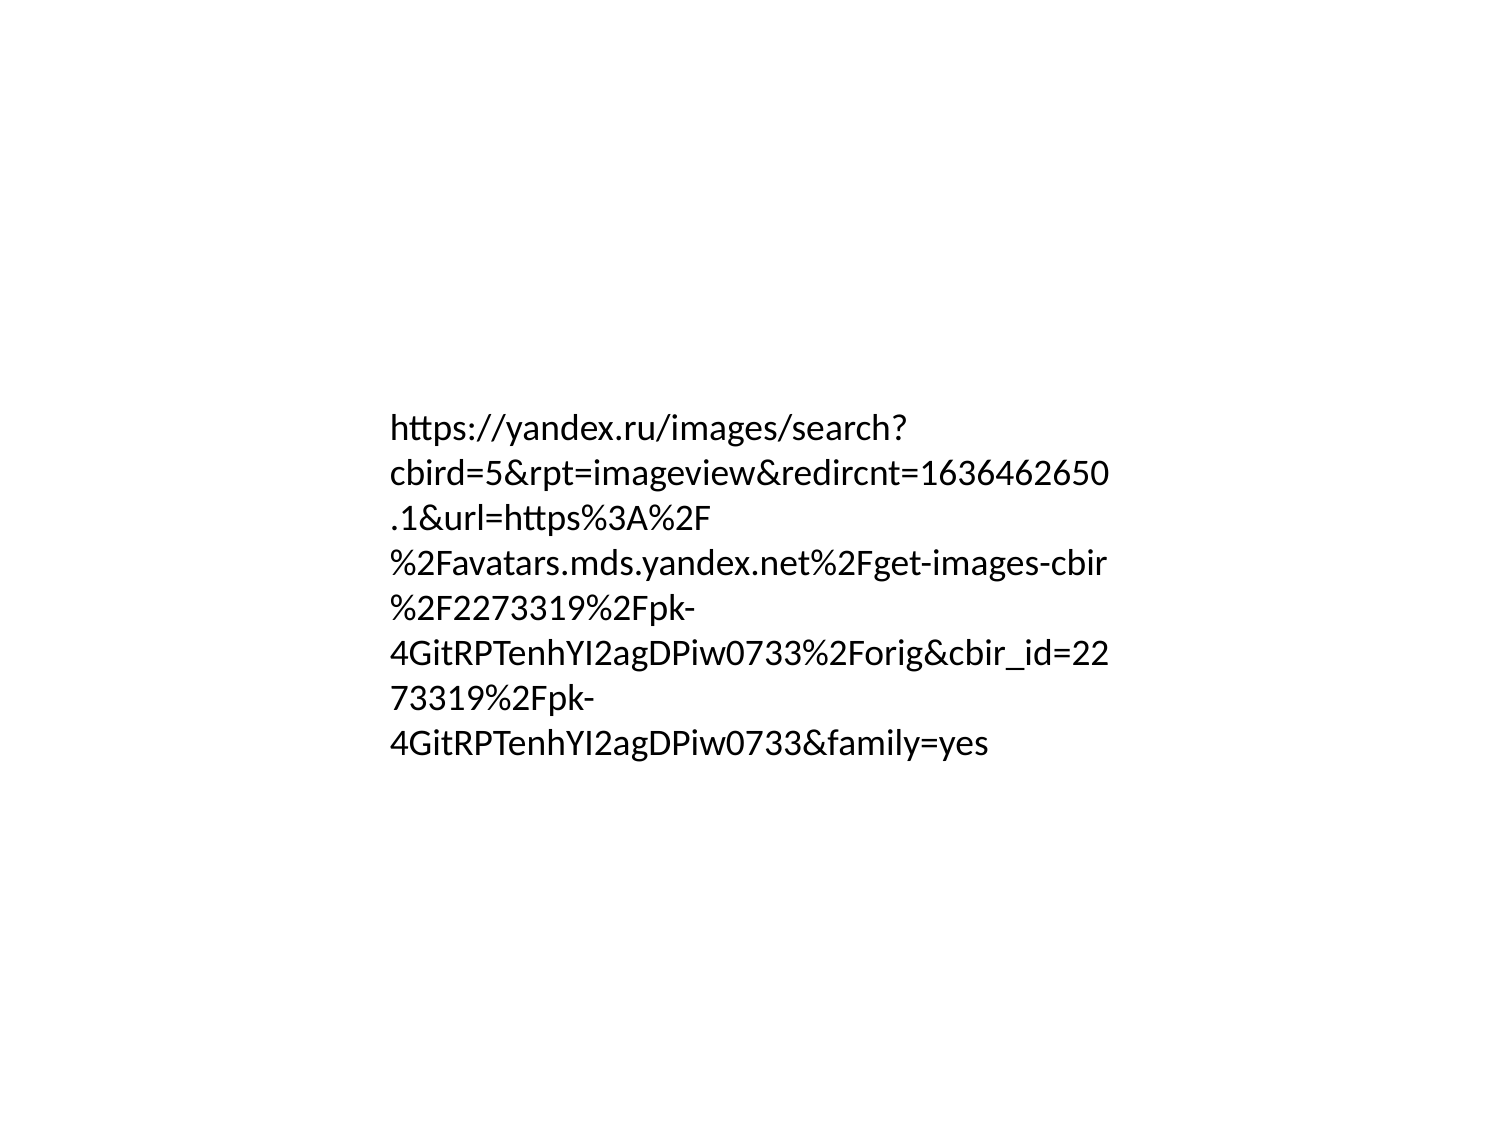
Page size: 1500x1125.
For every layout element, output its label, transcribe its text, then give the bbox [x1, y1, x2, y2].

text_box https://yandex.ru/images/search?cbird=5&rpt=imageview&redircnt=1636462650.1&url=https%3A%2F%2Favatars.mds.yandex.net%2Fget-images-cbir%2F2273319%2Fpk-4GitRPTenhYI2agDPiw0733%2Forig&cbir_id=2273319%2Fpk-4GitRPTenhYI2agDPiw0733&family=yes [374, 395, 1125, 771]
